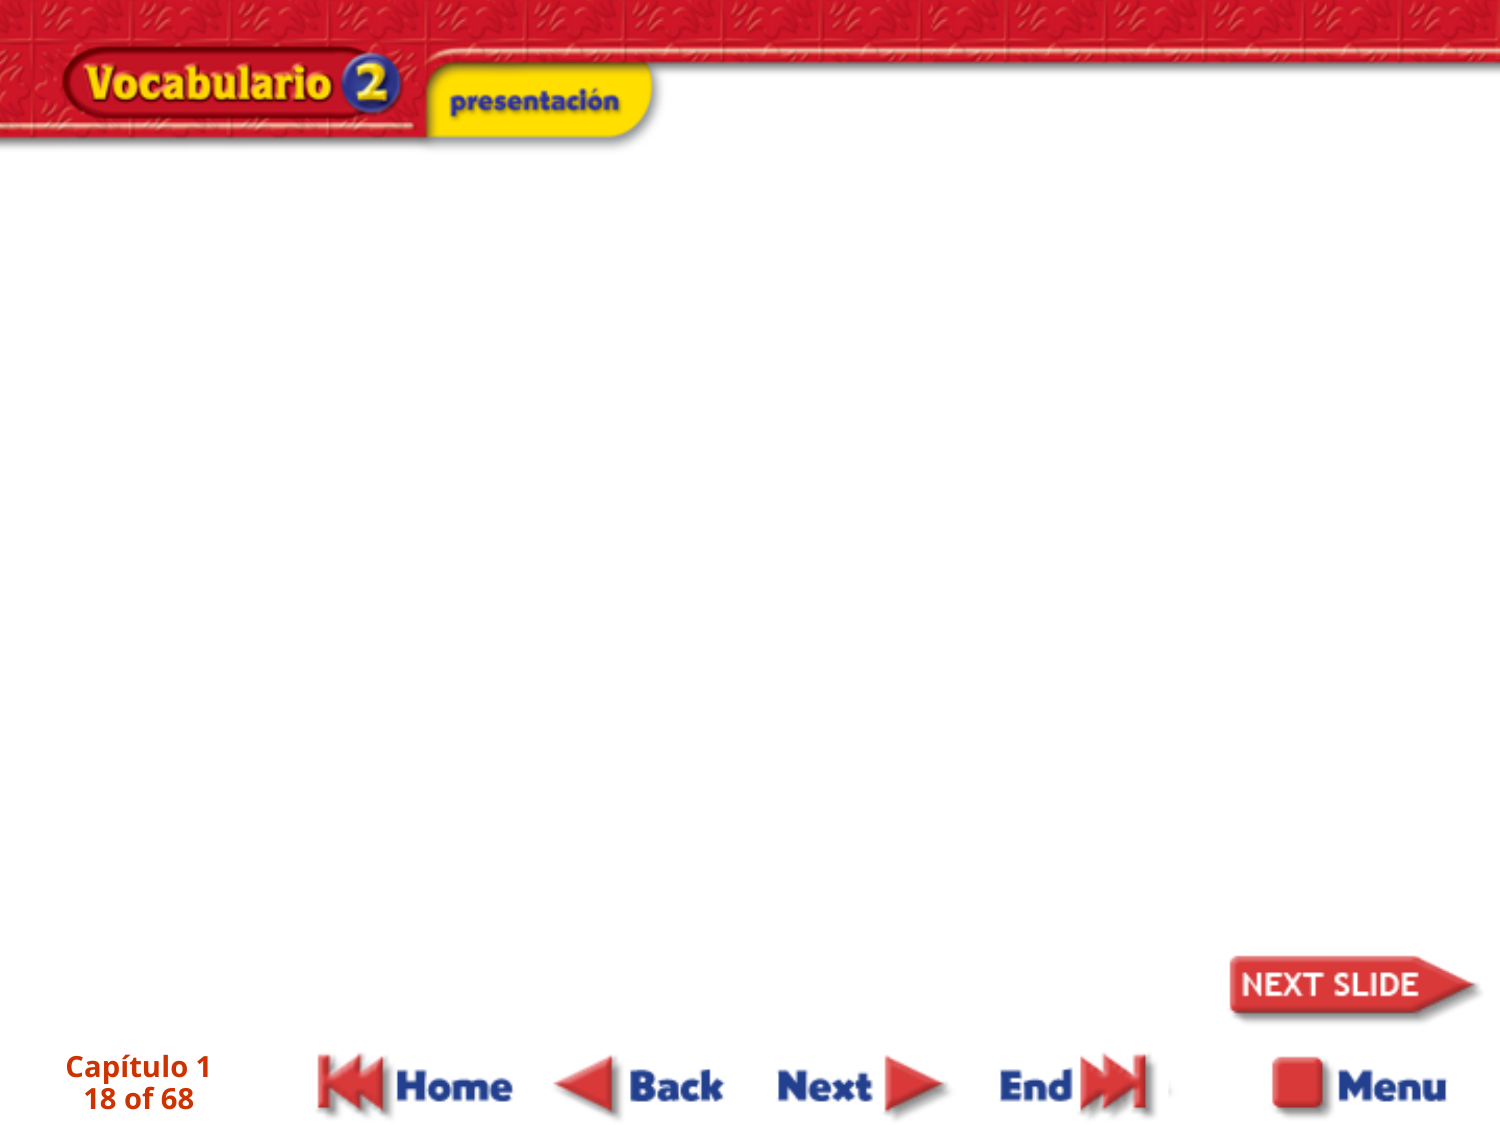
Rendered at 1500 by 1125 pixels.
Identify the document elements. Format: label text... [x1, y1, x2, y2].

picture [1224, 950, 1488, 1027]
text_box Capítulo 1 18 of 68 [57, 1040, 221, 1124]
picture [970, 1045, 1188, 1125]
picture [0, 0, 1500, 163]
picture [304, 1045, 521, 1125]
picture [1250, 1045, 1467, 1125]
picture [531, 1045, 748, 1125]
picture [750, 1045, 967, 1125]
